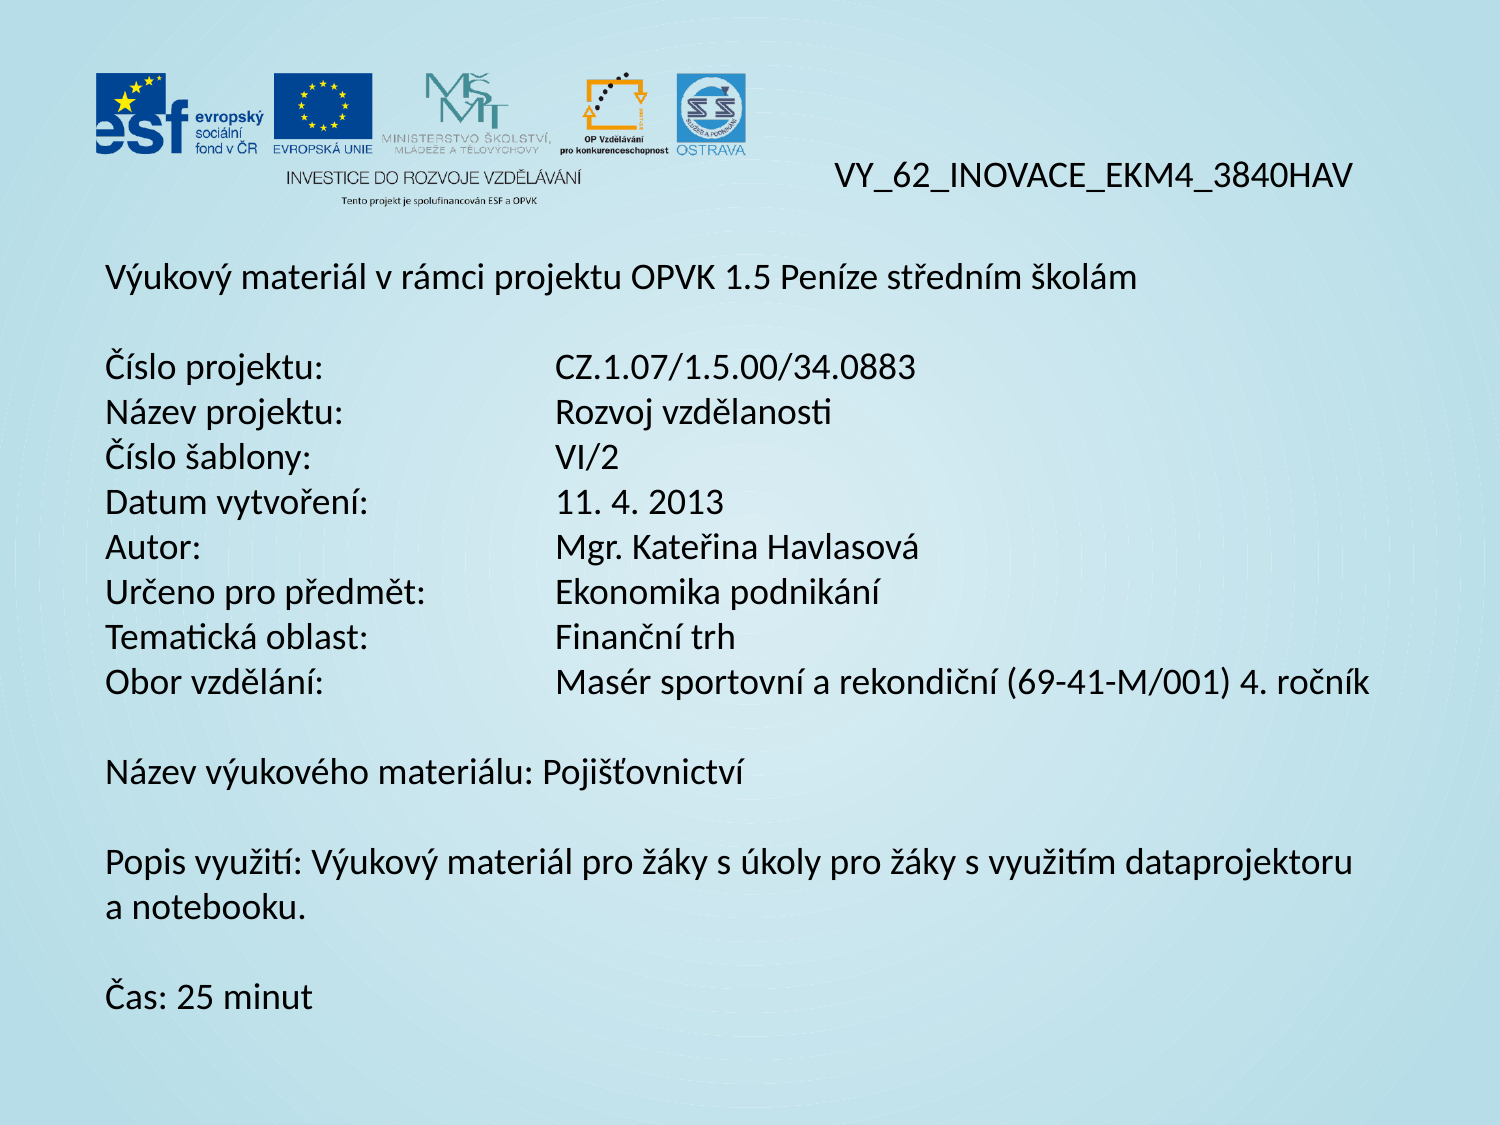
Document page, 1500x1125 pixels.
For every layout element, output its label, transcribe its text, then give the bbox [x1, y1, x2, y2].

text_box Výukový materiál v rámci projektu OPVK 1.5 Peníze středním školám Číslo projektu: CZ.1.07/1.5.00/34.0883 Název projektu: Rozvoj vzdělanosti Číslo šablony: VI/2 Datum vytvoření: 11. 4. 2013 Autor: Mgr. Kateřina Havlasová Určeno pro předmět: Ekonomika podnikání Tematická oblast: Finanční trh Obor vzdělání: Masér sportovní a rekondiční (69-41-M/001) 4. ročník Název výukového materiálu: Pojišťovnictví Popis využití: Výukový materiál pro žáky s úkoly pro žáky s využitím dataprojektoru a notebooku. Čas: 25 minut [90, 244, 1414, 1024]
picture [89, 68, 753, 218]
text_box VY_62_INOVACE_EKM4_3840HAV [819, 143, 1369, 203]
